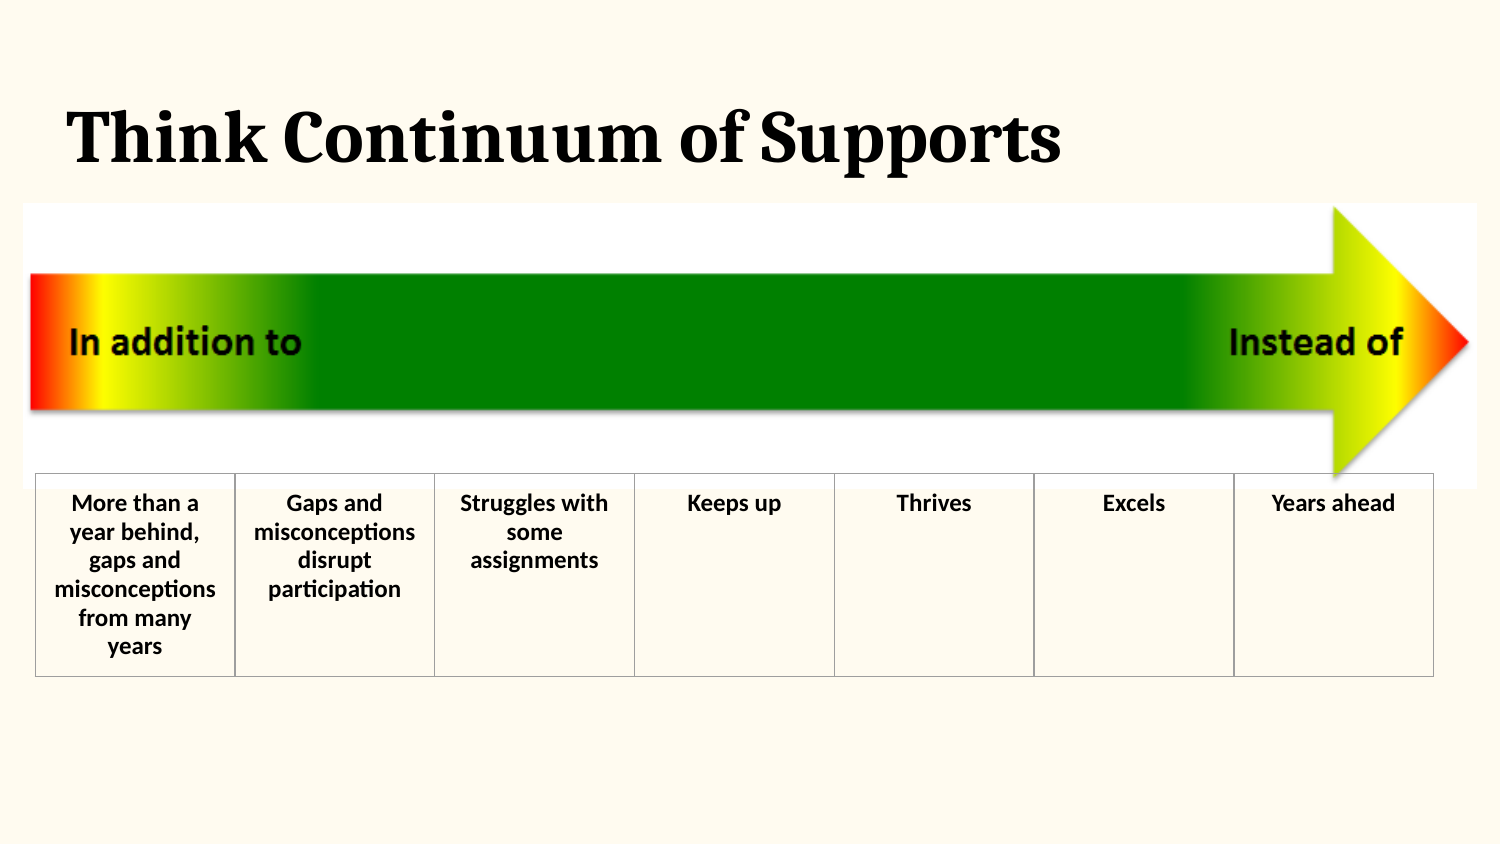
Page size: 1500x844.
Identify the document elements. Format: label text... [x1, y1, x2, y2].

text_box [122, 677, 1164, 684]
table_header Thrives [835, 497, 1033, 676]
table_header Keeps up [635, 497, 834, 676]
table_header Gaps and misconceptions disrupt participation [236, 497, 434, 676]
table_header Excels [1035, 497, 1233, 676]
table_header Struggles with some assignments [435, 497, 634, 676]
table_header Years ahead [1235, 497, 1433, 676]
picture [23, 203, 1477, 489]
title Think Continuum of Supports [51, 72, 1449, 174]
table_header More than a year behind, gaps and misconceptions from many years [36, 497, 234, 676]
